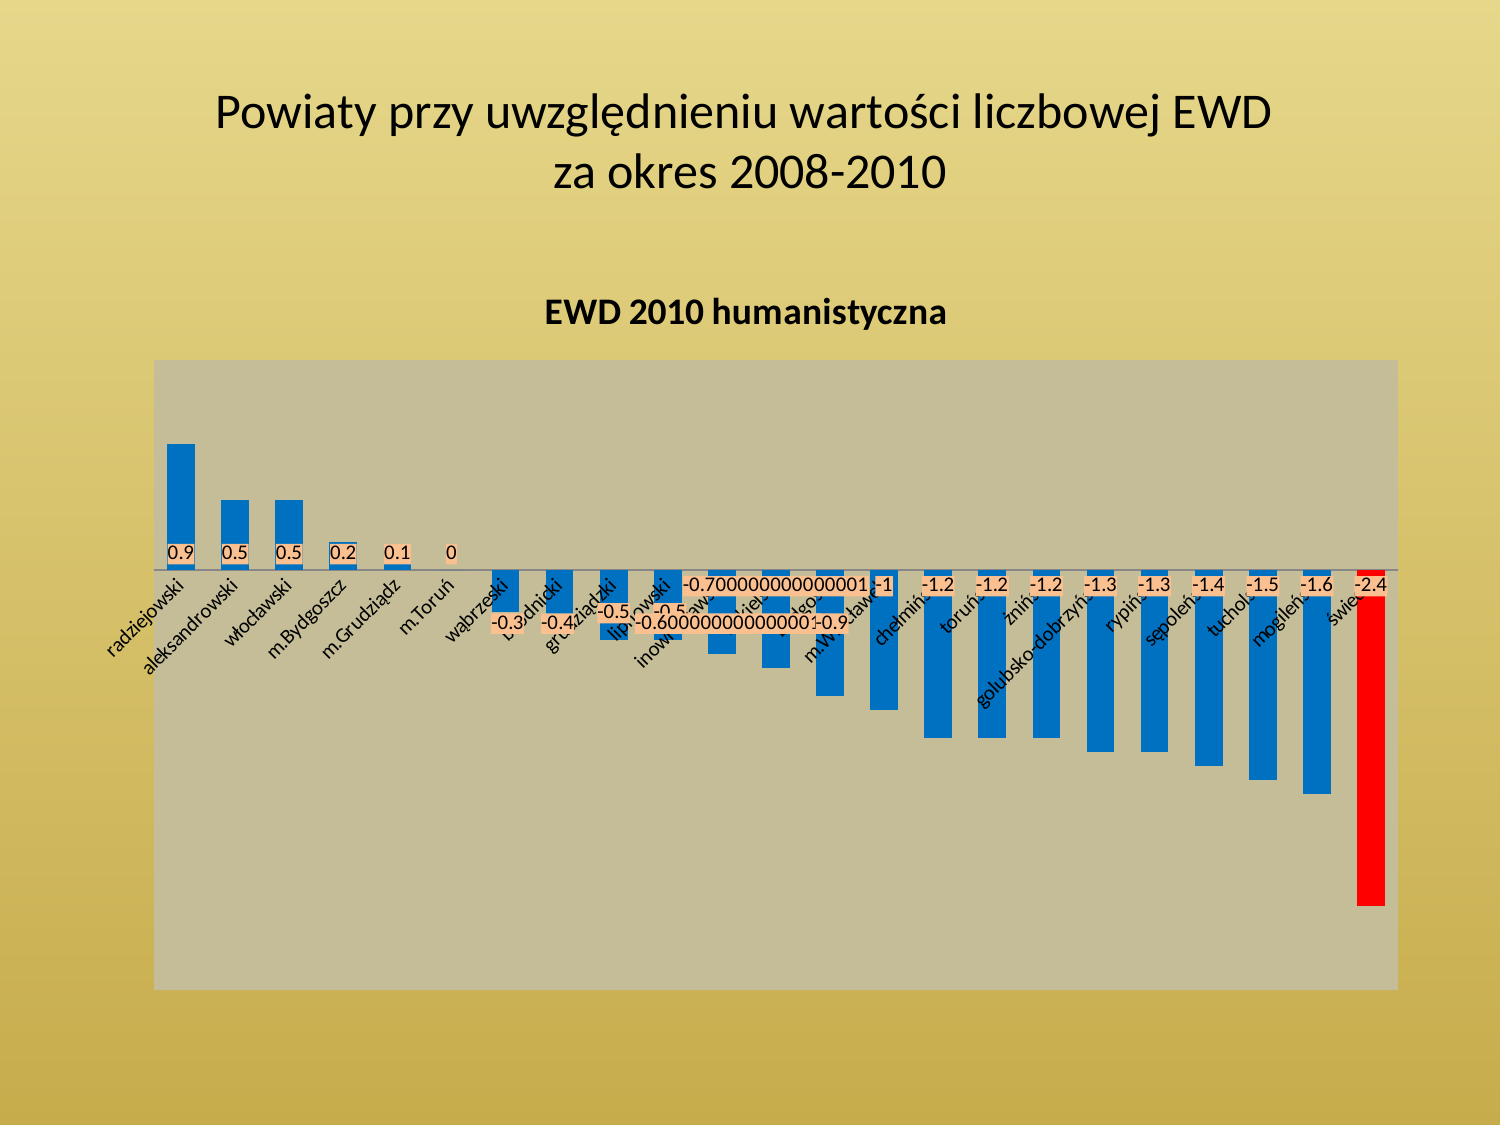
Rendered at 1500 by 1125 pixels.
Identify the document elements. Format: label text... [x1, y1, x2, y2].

chart [74, 262, 1426, 1006]
title Powiaty przy uwzględnieniu wartości liczbowej EWD za okres 2008-2010 [75, 45, 1425, 233]
